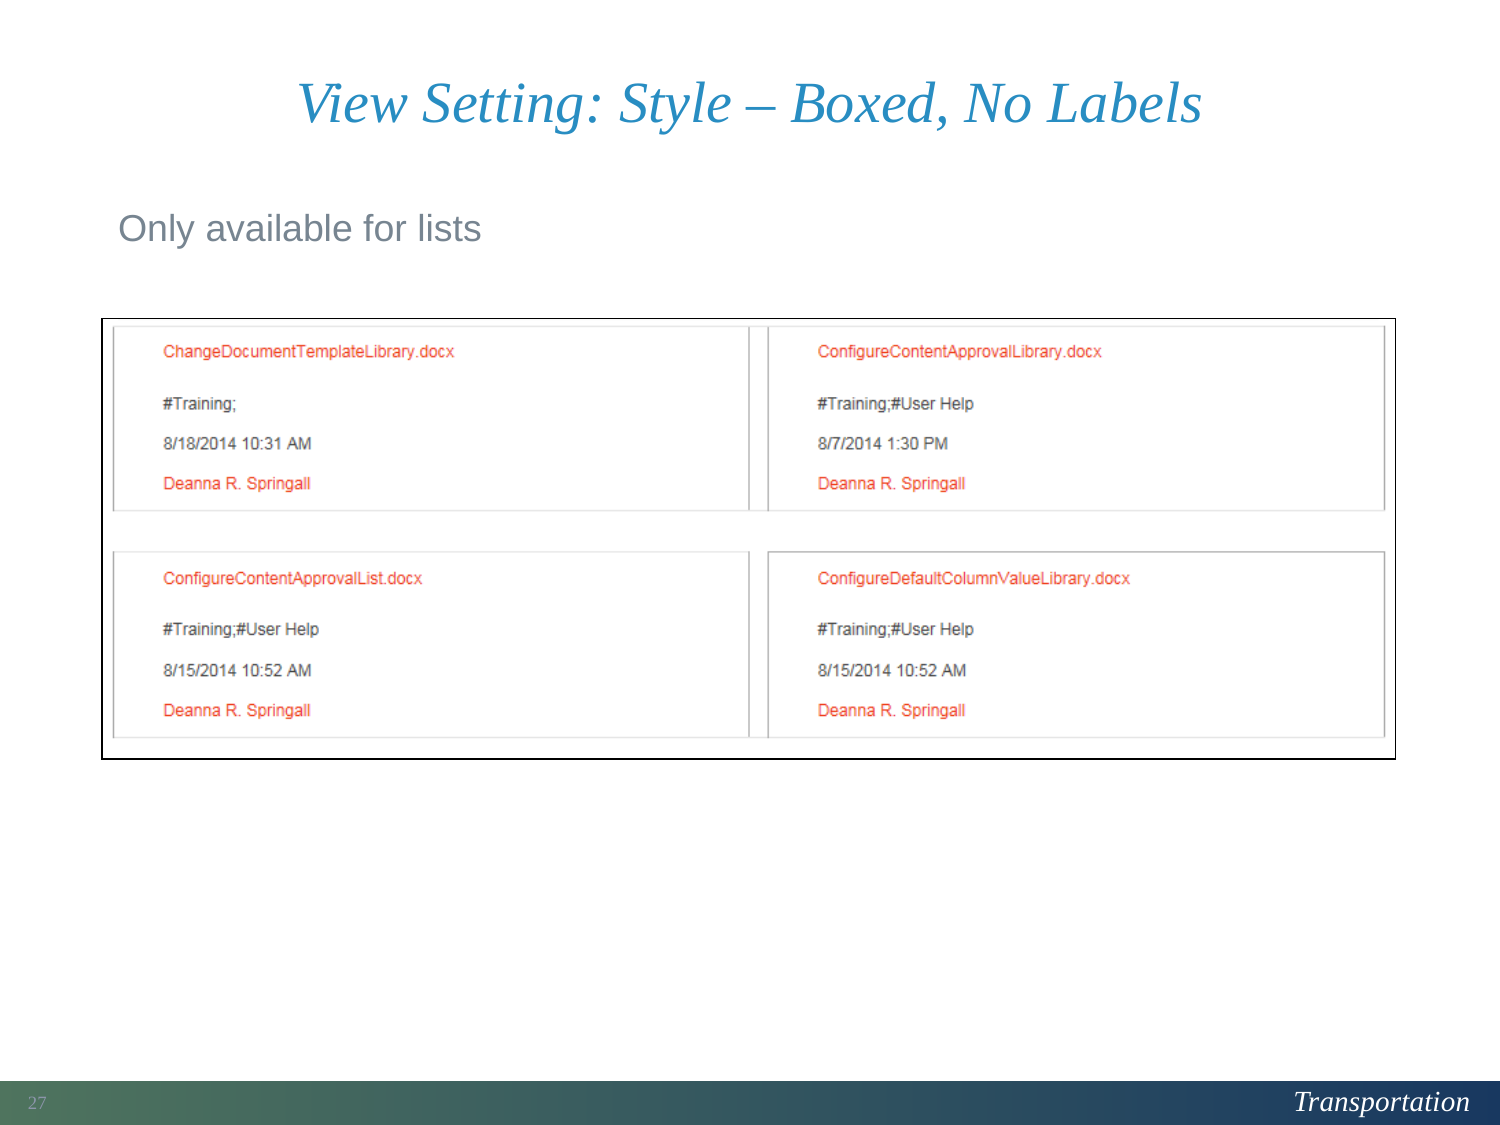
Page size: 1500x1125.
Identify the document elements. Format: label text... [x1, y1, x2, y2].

title View Setting: Style – Boxed, No Labels [103, 16, 1397, 191]
picture [102, 319, 1395, 759]
list Only available for lists [103, 201, 1397, 1025]
slide_number 150 [12, 1091, 351, 1114]
